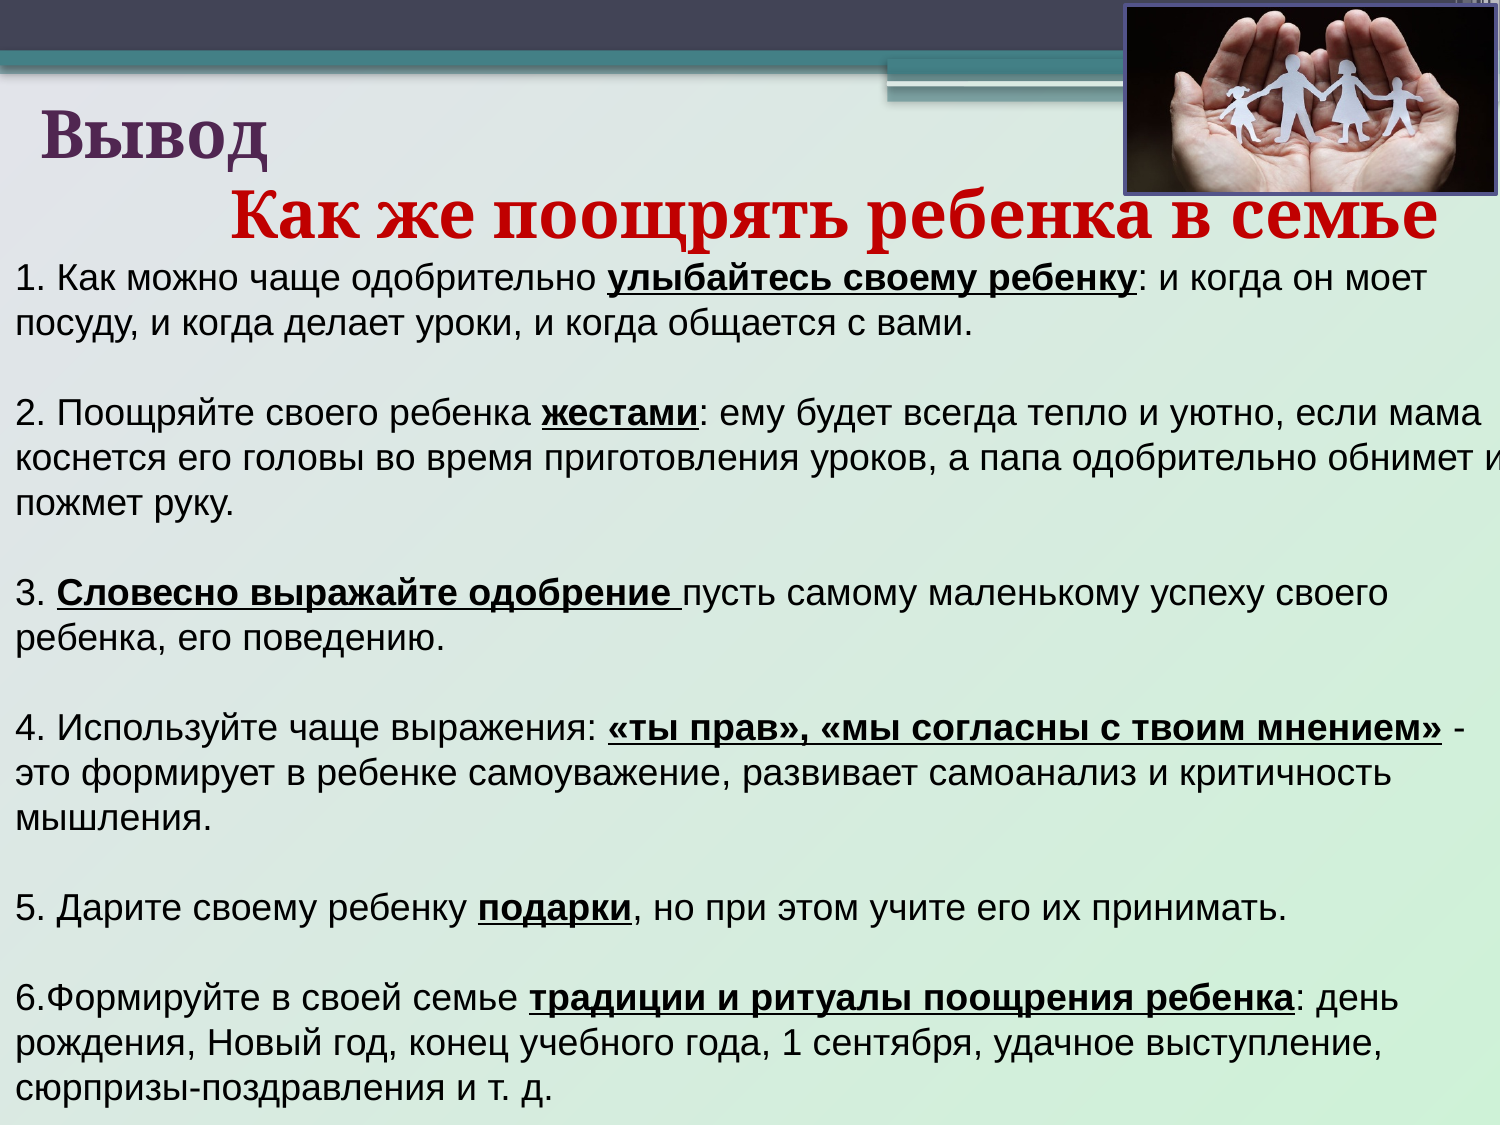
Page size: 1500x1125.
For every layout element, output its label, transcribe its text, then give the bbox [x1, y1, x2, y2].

text_box Вывод Как же поощрять ребенка в семье [25, 84, 1455, 245]
text_box 1. Как можно чаще одобрительно улыбайтесь своему ребенку: и когда он моет посуду, и когда делает уроки, и когда общается с вами. 2. Поощряйте своего ребенка жестами: ему будет всегда тепло и уютно, если мама коснется его головы во время приготовления уроков, а папа одобрительно обнимет и пожмет руку. 3. Словесно выражайте одобрение пусть самому маленькому успеху своего ребенка, его поведению. 4. Используйте чаще выражения: «ты прав», «мы согласны с твоим мнением» - это формирует в ребенке самоуважение, развивает самоанализ и критичность мышления. 5. Дарите своему ребенку подарки, но при этом учите его их принимать. 6.Формируйте в своей семье традиции и ритуалы поощрения ребенка: день рождения, Новый год, конец учебного года, 1 сентября, удачное выступление, сюрпризы-поздравления и т. д. [0, 245, 1500, 1125]
picture [1127, 6, 1495, 192]
